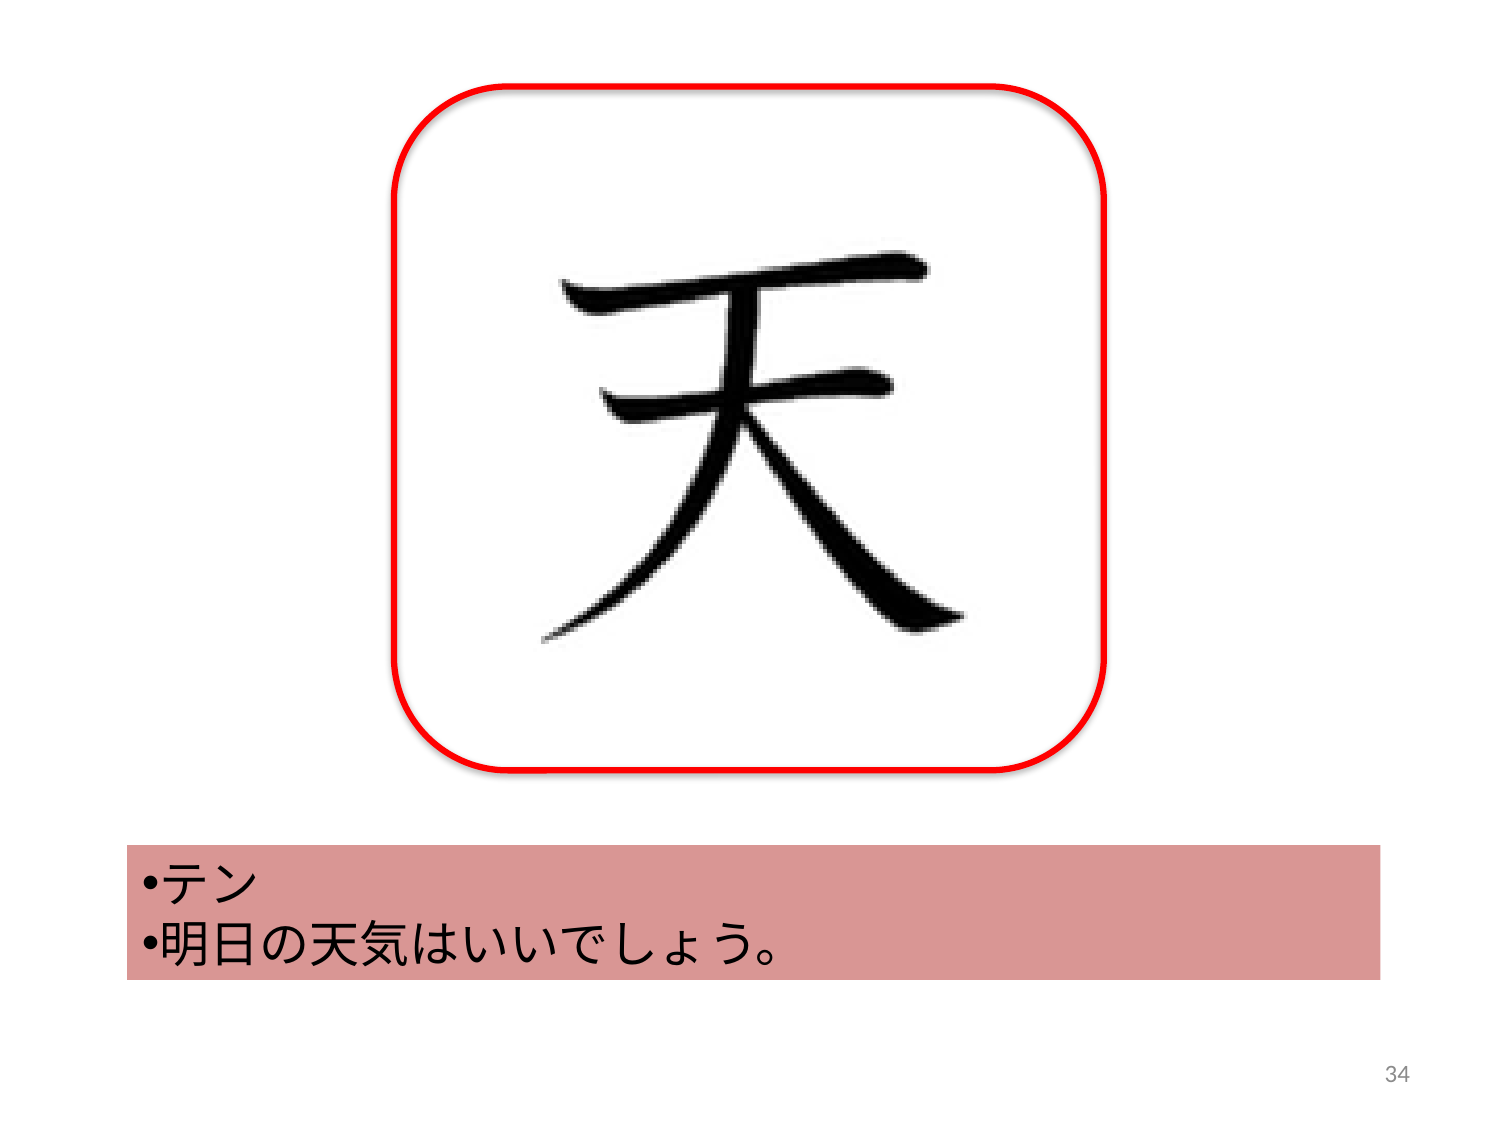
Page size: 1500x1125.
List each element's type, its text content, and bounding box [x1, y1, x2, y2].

text_box テン 明日の天気はいいでしょう。 [127, 845, 1381, 980]
text_box [393, 85, 1105, 772]
slide_number 34 [1074, 1042, 1425, 1103]
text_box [416, 187, 1082, 687]
